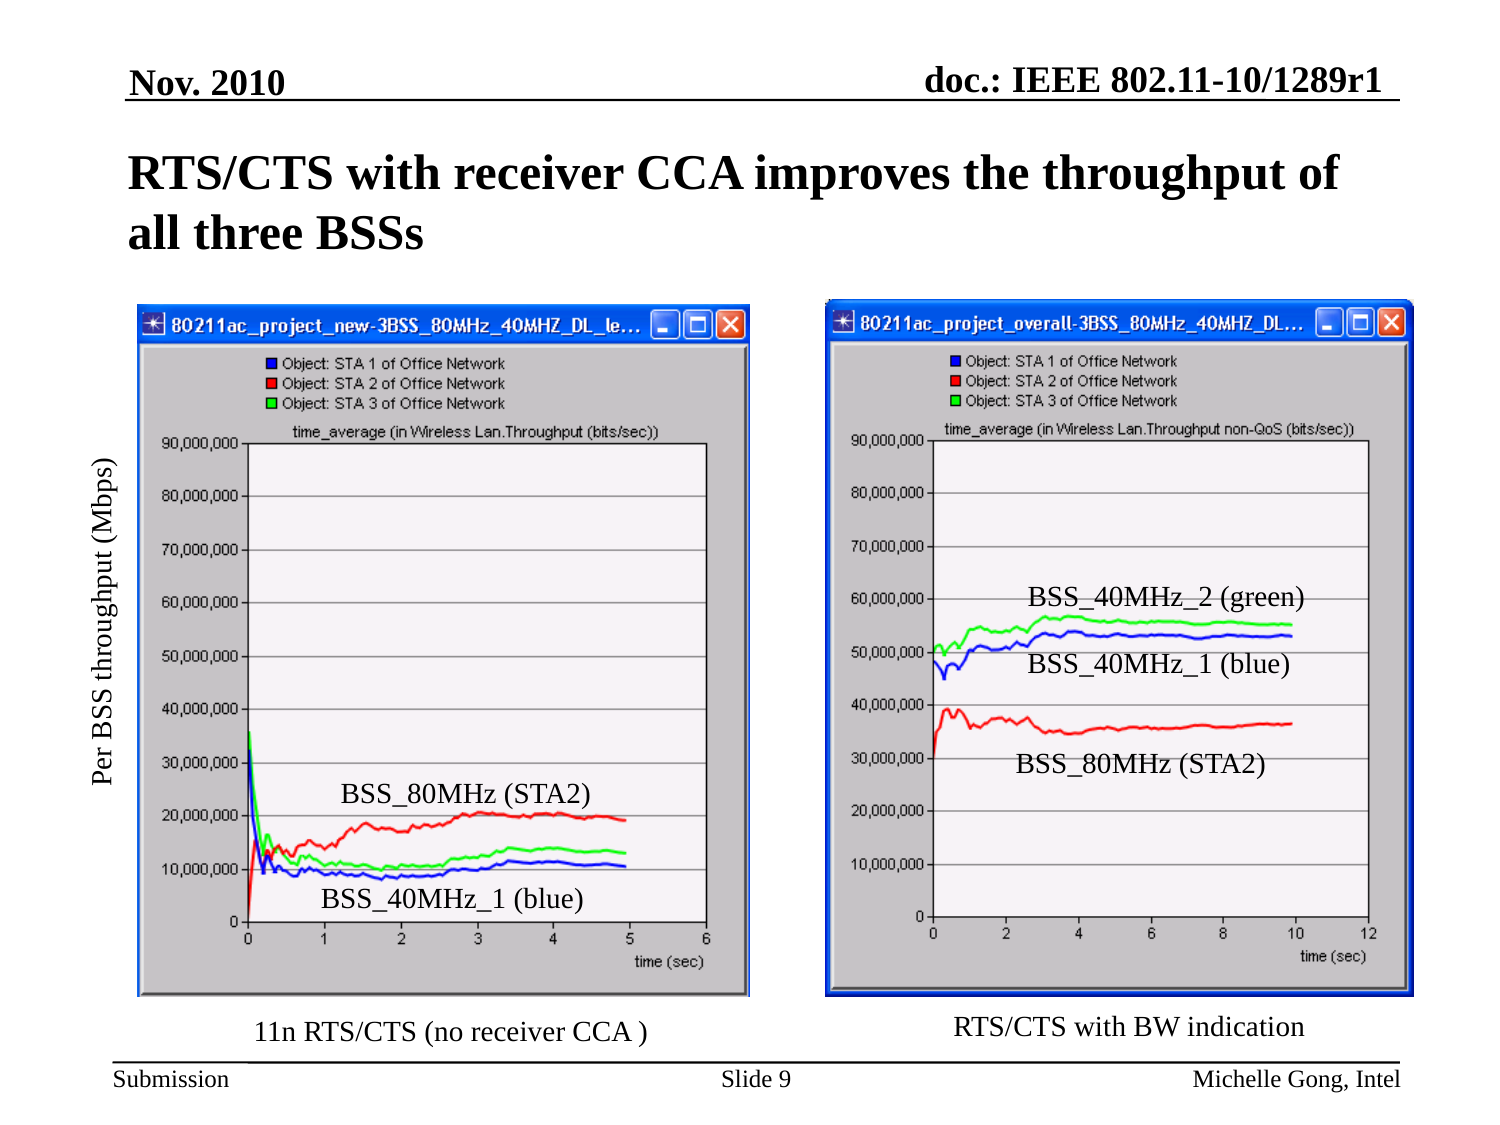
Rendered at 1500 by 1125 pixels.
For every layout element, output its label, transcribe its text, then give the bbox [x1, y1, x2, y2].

picture [137, 304, 751, 997]
slide_number Slide 9 [712, 1061, 800, 1093]
text_box Per BSS throughput (Mbps) [74, 442, 125, 802]
picture [824, 299, 1414, 997]
title RTS/CTS with receiver CCA improves the throughput of all three BSSs [112, 112, 1388, 288]
text_box 11n RTS/CTS (no receiver CCA ) [238, 1005, 664, 1055]
footer Michelle Gong, Intel [1189, 1061, 1402, 1093]
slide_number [114, 50, 325, 100]
text_box RTS/CTS with BW indication [938, 1005, 1321, 1050]
